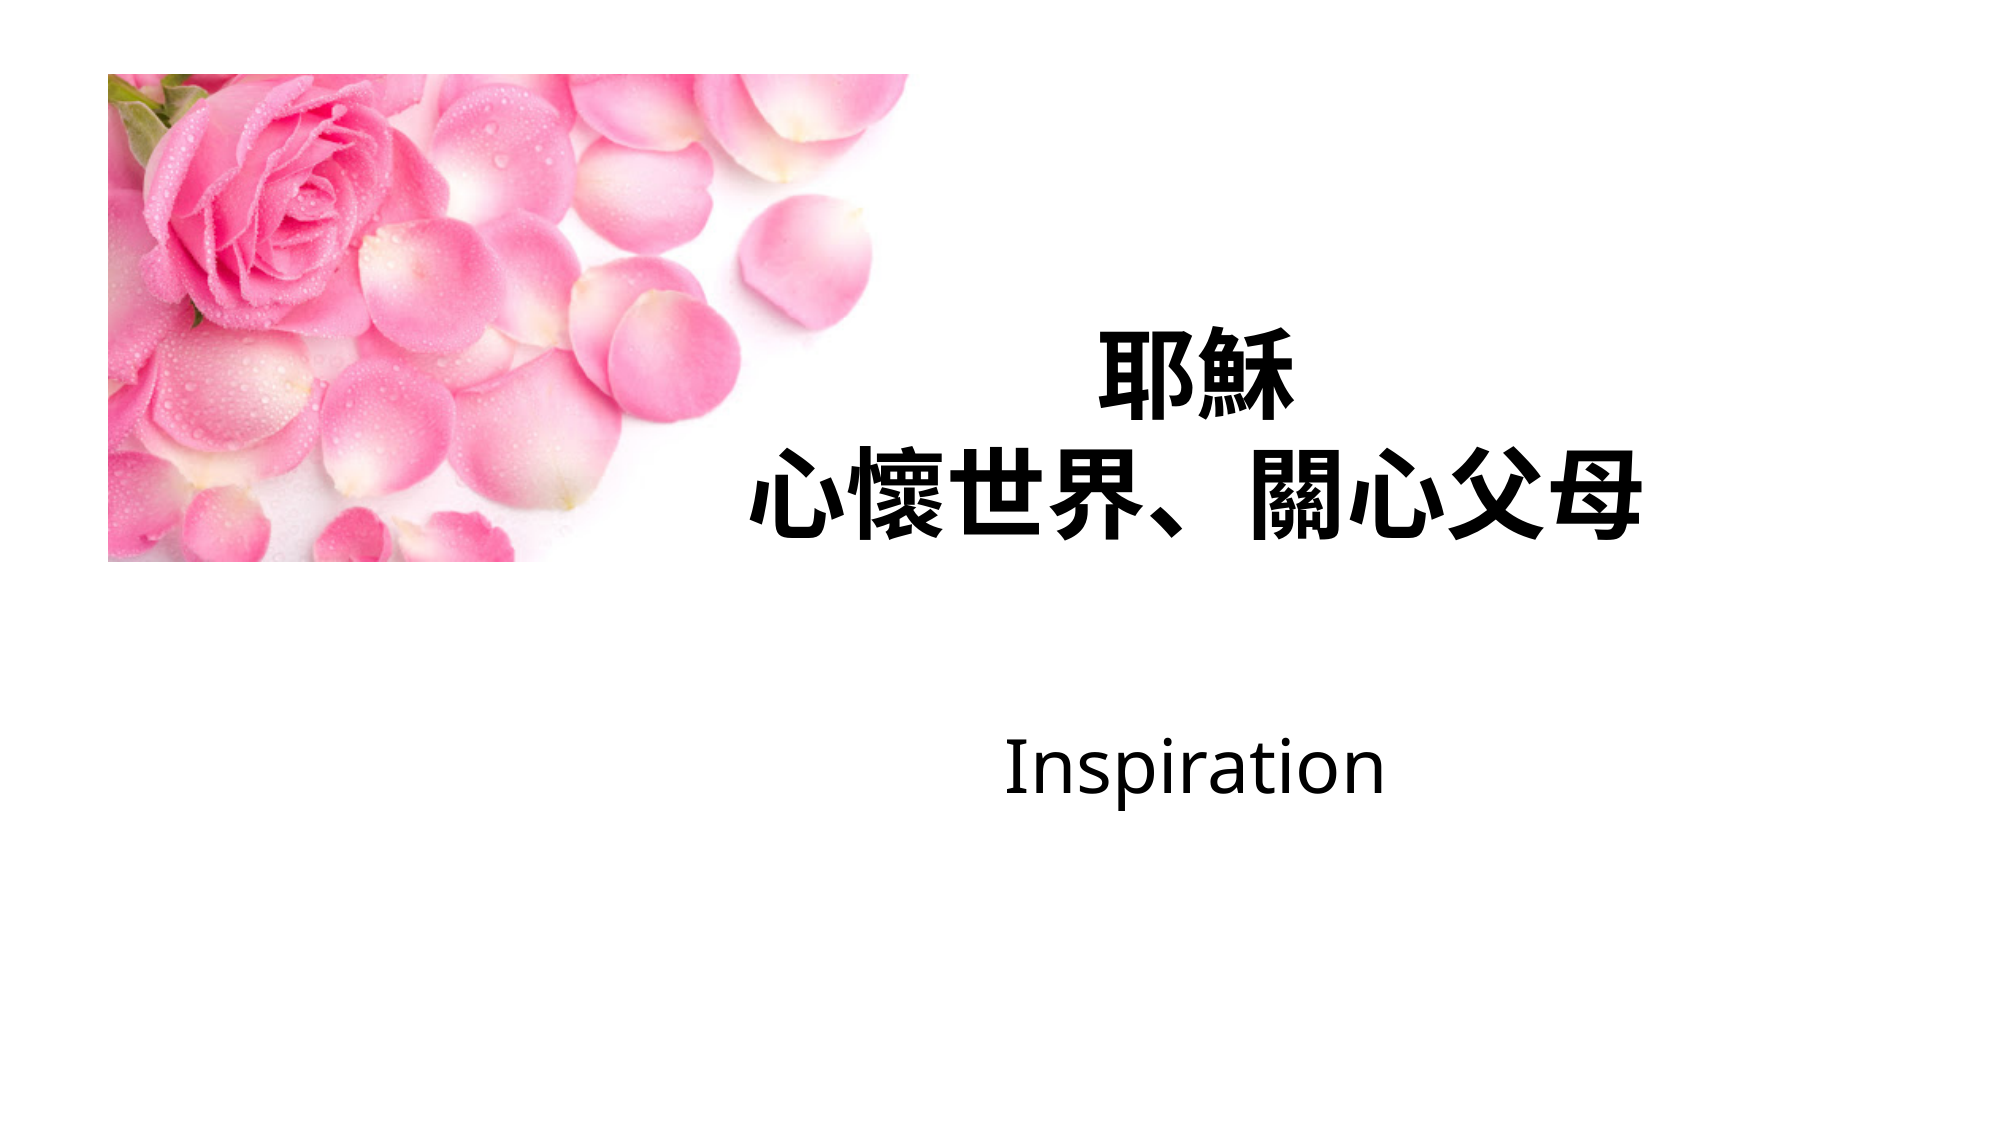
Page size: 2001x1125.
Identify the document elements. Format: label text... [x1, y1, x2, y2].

picture [108, 74, 920, 562]
text_box 耶穌 心懷世界、關心父母 [920, 304, 1662, 559]
subtitle Inspiration [446, 721, 1947, 844]
